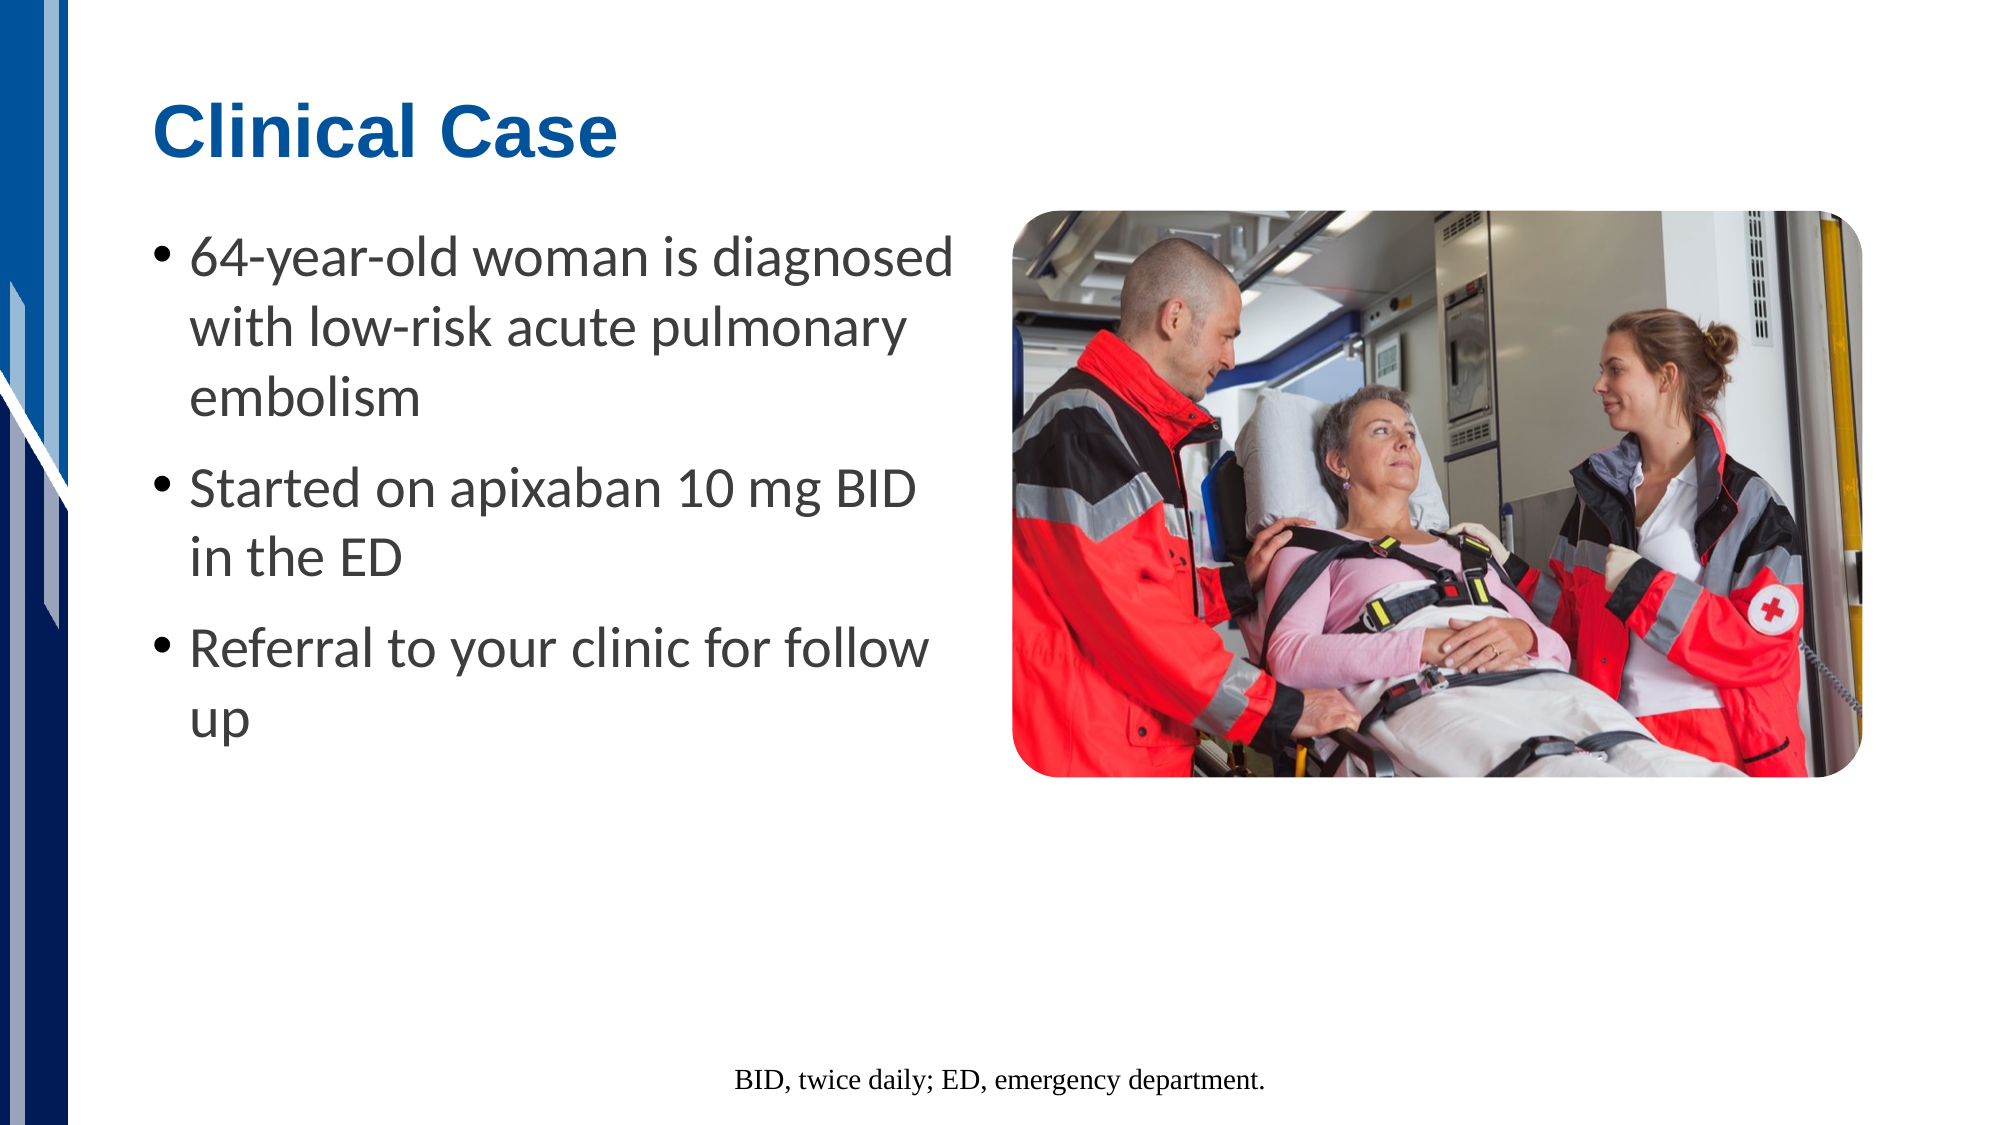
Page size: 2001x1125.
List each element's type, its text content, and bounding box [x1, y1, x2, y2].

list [1012, 210, 1863, 778]
list 64-year-old woman is diagnosed with low-risk acute pulmonary embolism Started on apixaban 10 mg BID in the ED Referral to your clinic for follow up [137, 210, 988, 1014]
title Clinical Case [137, 0, 1863, 182]
picture [0, 0, 68, 1125]
footer BID, twice daily; ED, emergency department. [137, 1042, 1863, 1103]
